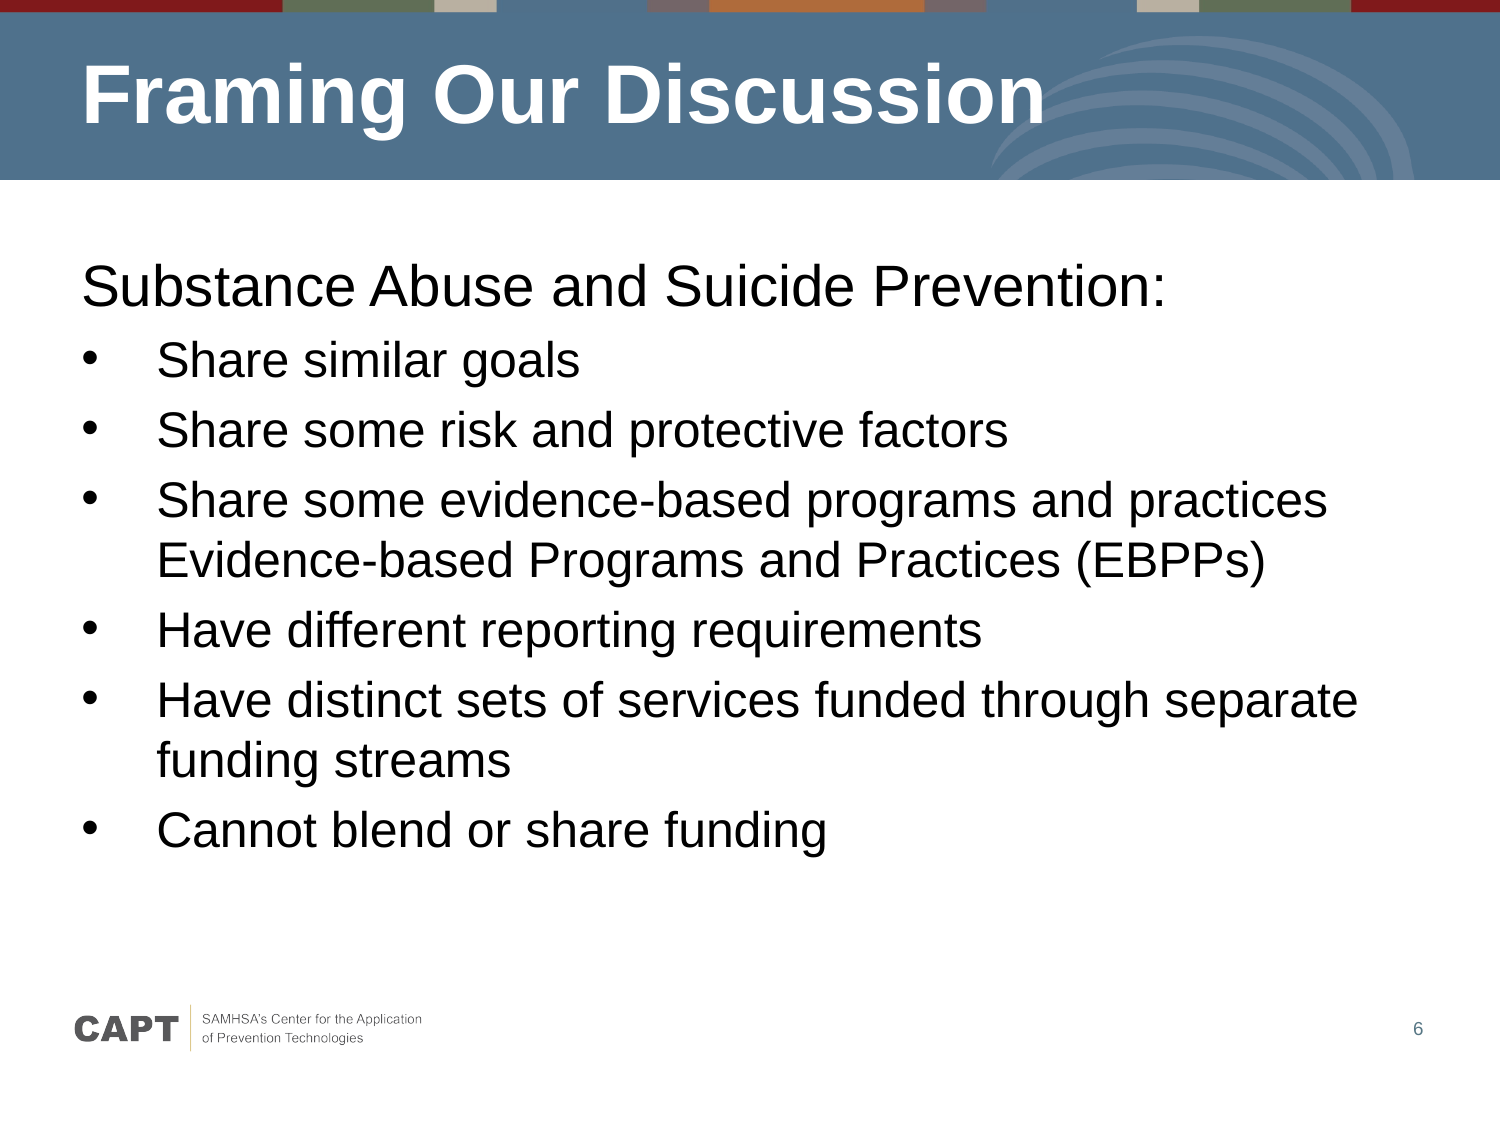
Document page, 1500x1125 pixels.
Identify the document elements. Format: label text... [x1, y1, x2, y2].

title Framing Our Discussion [66, 0, 1453, 182]
subtitle Substance Abuse and Suicide Prevention: Share similar goals Share some risk and protective factors Share some evidence-based programs and practices Evidence-based Programs and Practices (EBPPs) Have different reporting requirements Have distinct sets of services funded through separate funding streams Cannot blend or share funding [66, 240, 1453, 957]
picture [0, 0, 1500, 1063]
